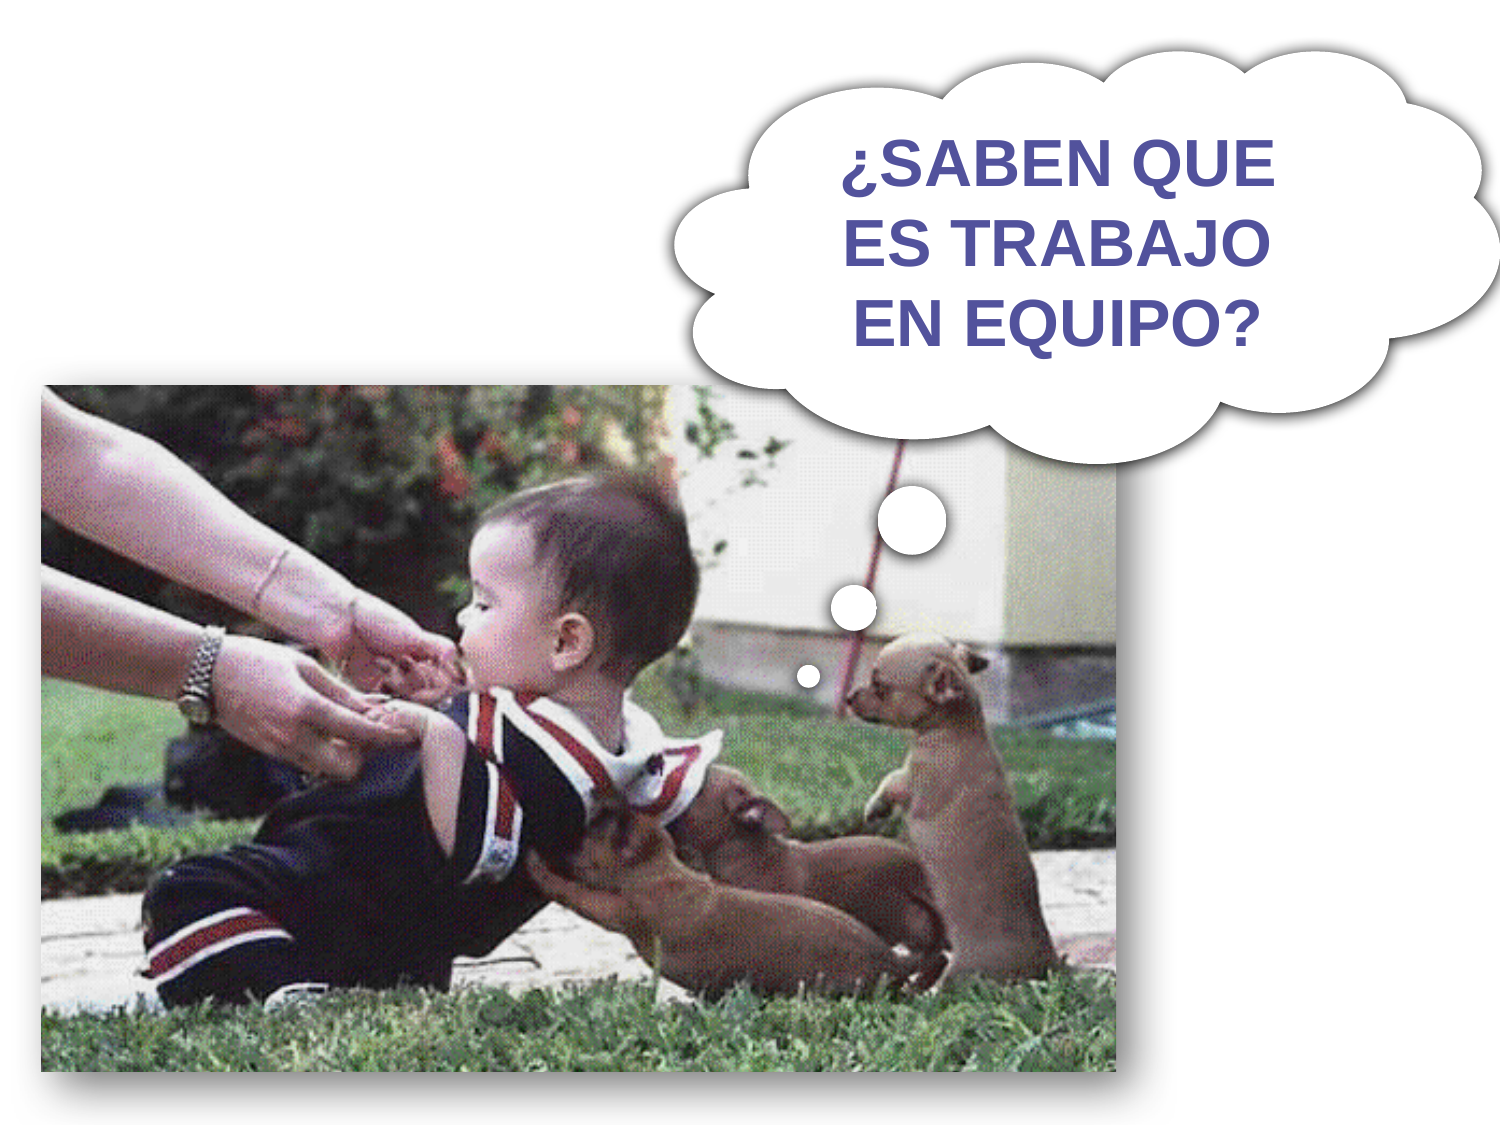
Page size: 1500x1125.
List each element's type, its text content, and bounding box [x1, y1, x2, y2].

picture [40, 384, 1117, 1072]
text_box ¿SABEN QUE ES TRABAJO EN EQUIPO? [673, 50, 1500, 464]
